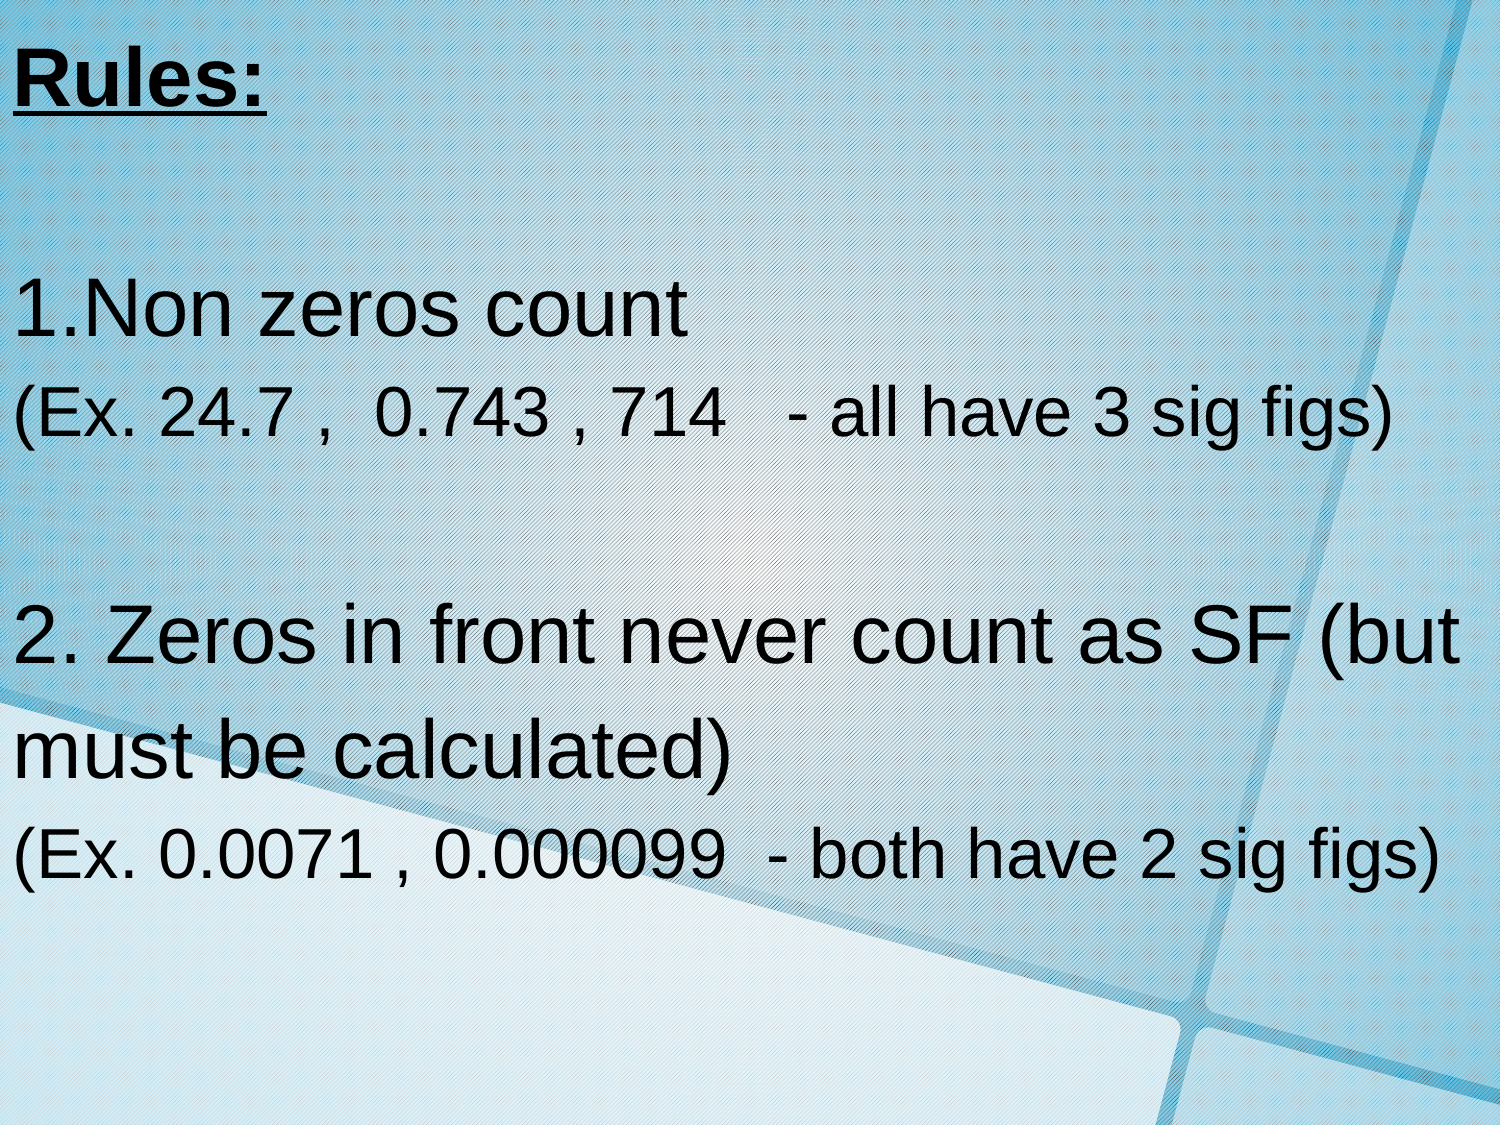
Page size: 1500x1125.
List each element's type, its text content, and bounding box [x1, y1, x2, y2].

text_box Rules: Non zeros count (Ex. 24.7 , 0.743 , 714 - all have 3 sig figs) 2. Zeros in front never count as SF (but must be calculated) (Ex. 0.0071 , 0.000099 - both have 2 sig figs) [0, 0, 1498, 1016]
